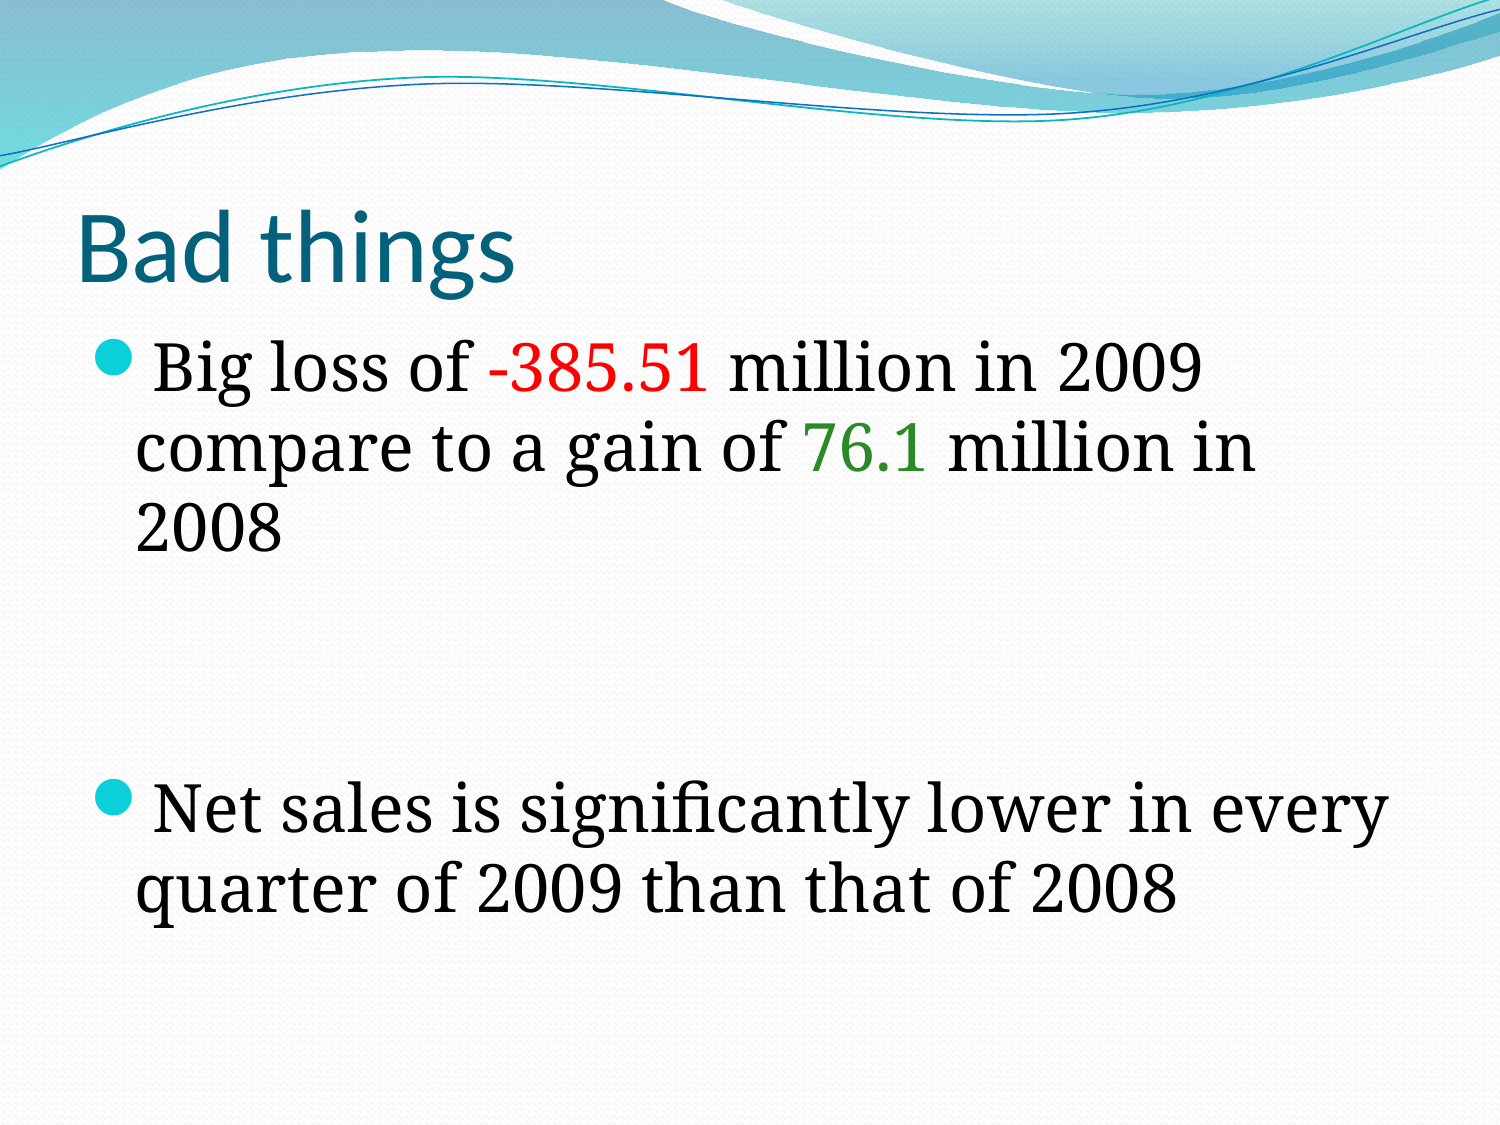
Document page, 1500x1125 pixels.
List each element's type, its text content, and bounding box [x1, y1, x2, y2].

list Big loss of -385.51 million in 2009 compare to a gain of 76.1 million in 2008 Net sales is significantly lower in every quarter of 2009 than that of 2008 [75, 317, 1425, 1038]
title Bad things [75, 115, 1425, 303]
